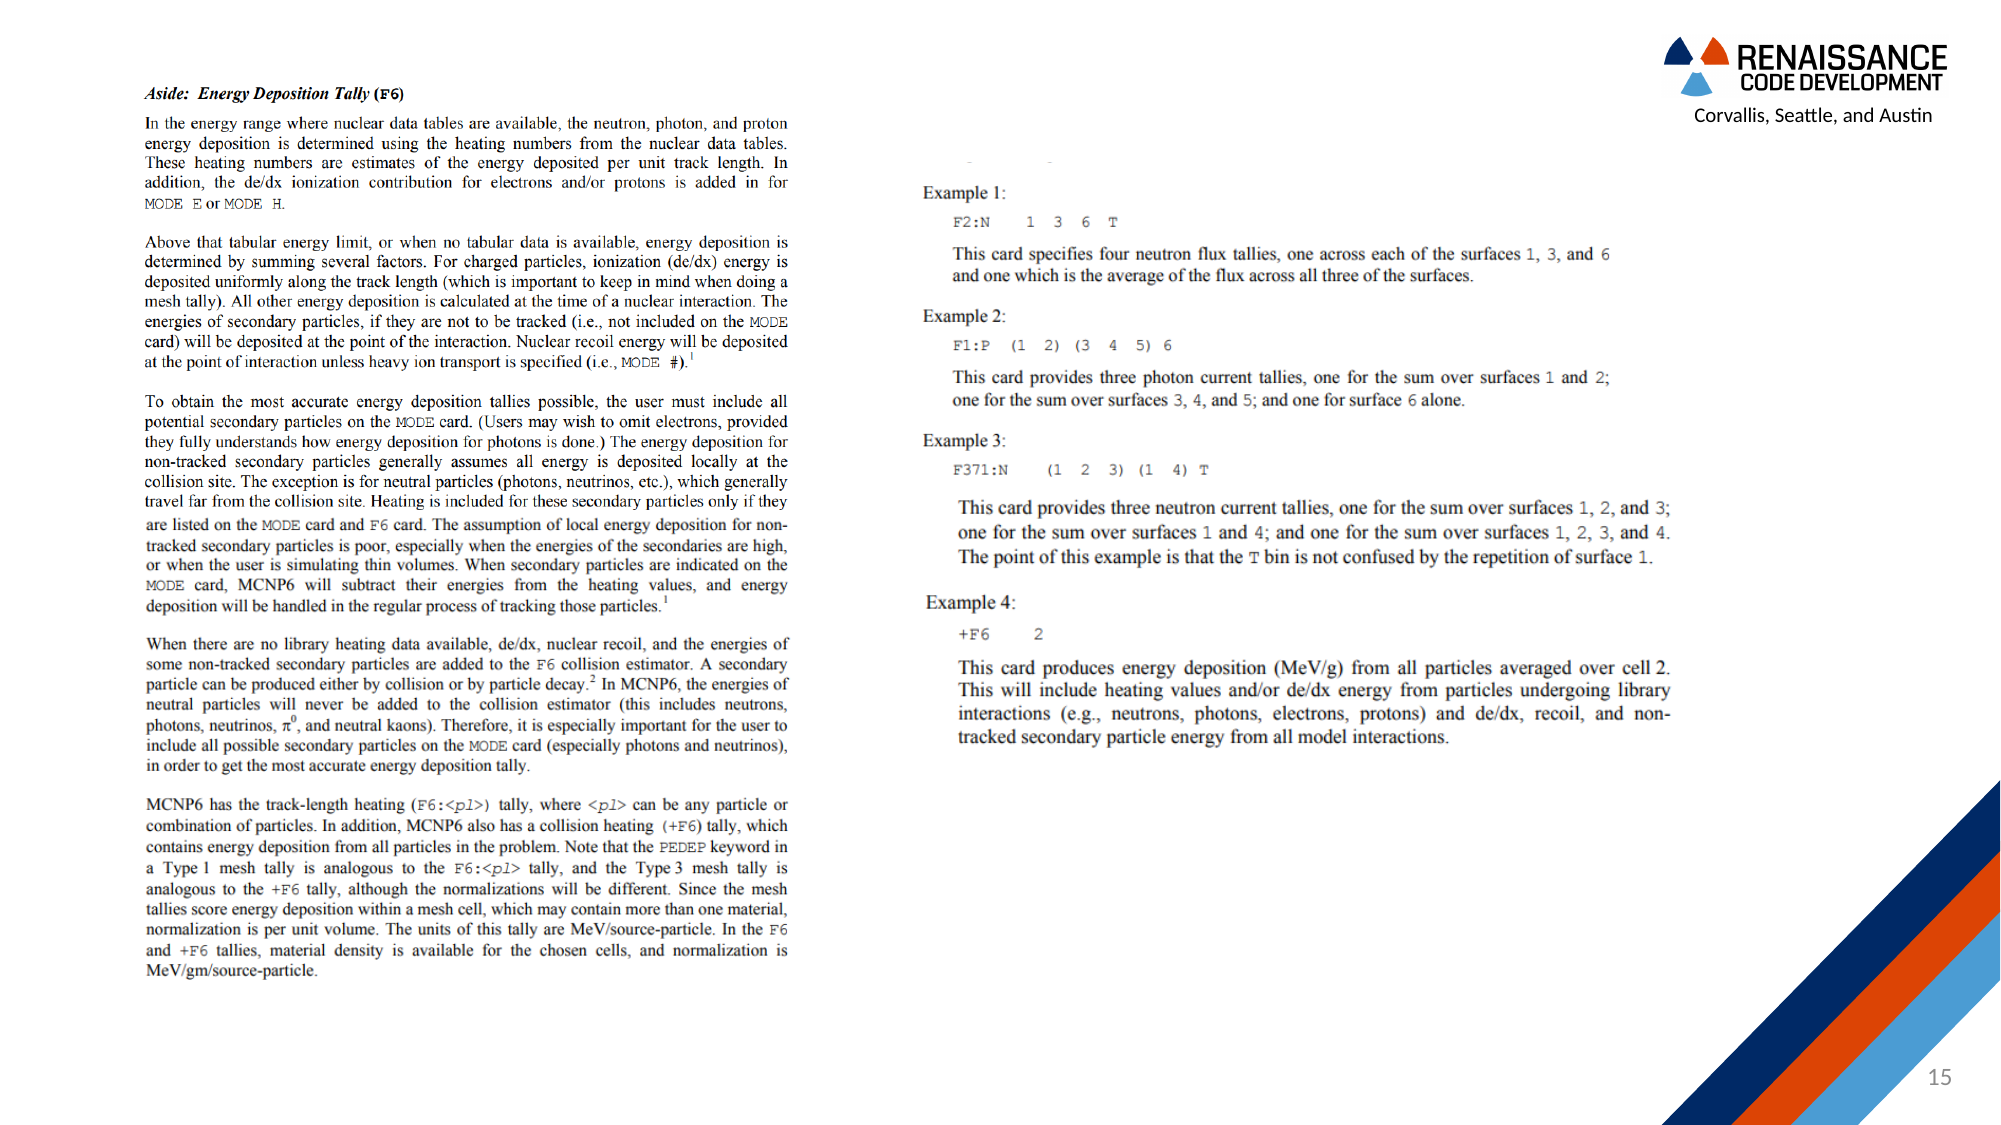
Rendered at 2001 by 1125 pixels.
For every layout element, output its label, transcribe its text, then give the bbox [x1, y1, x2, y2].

slide_number 15 [1517, 1045, 1968, 1106]
picture [881, 162, 1701, 785]
picture [1661, 34, 1949, 98]
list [137, 510, 842, 987]
picture [118, 76, 823, 517]
